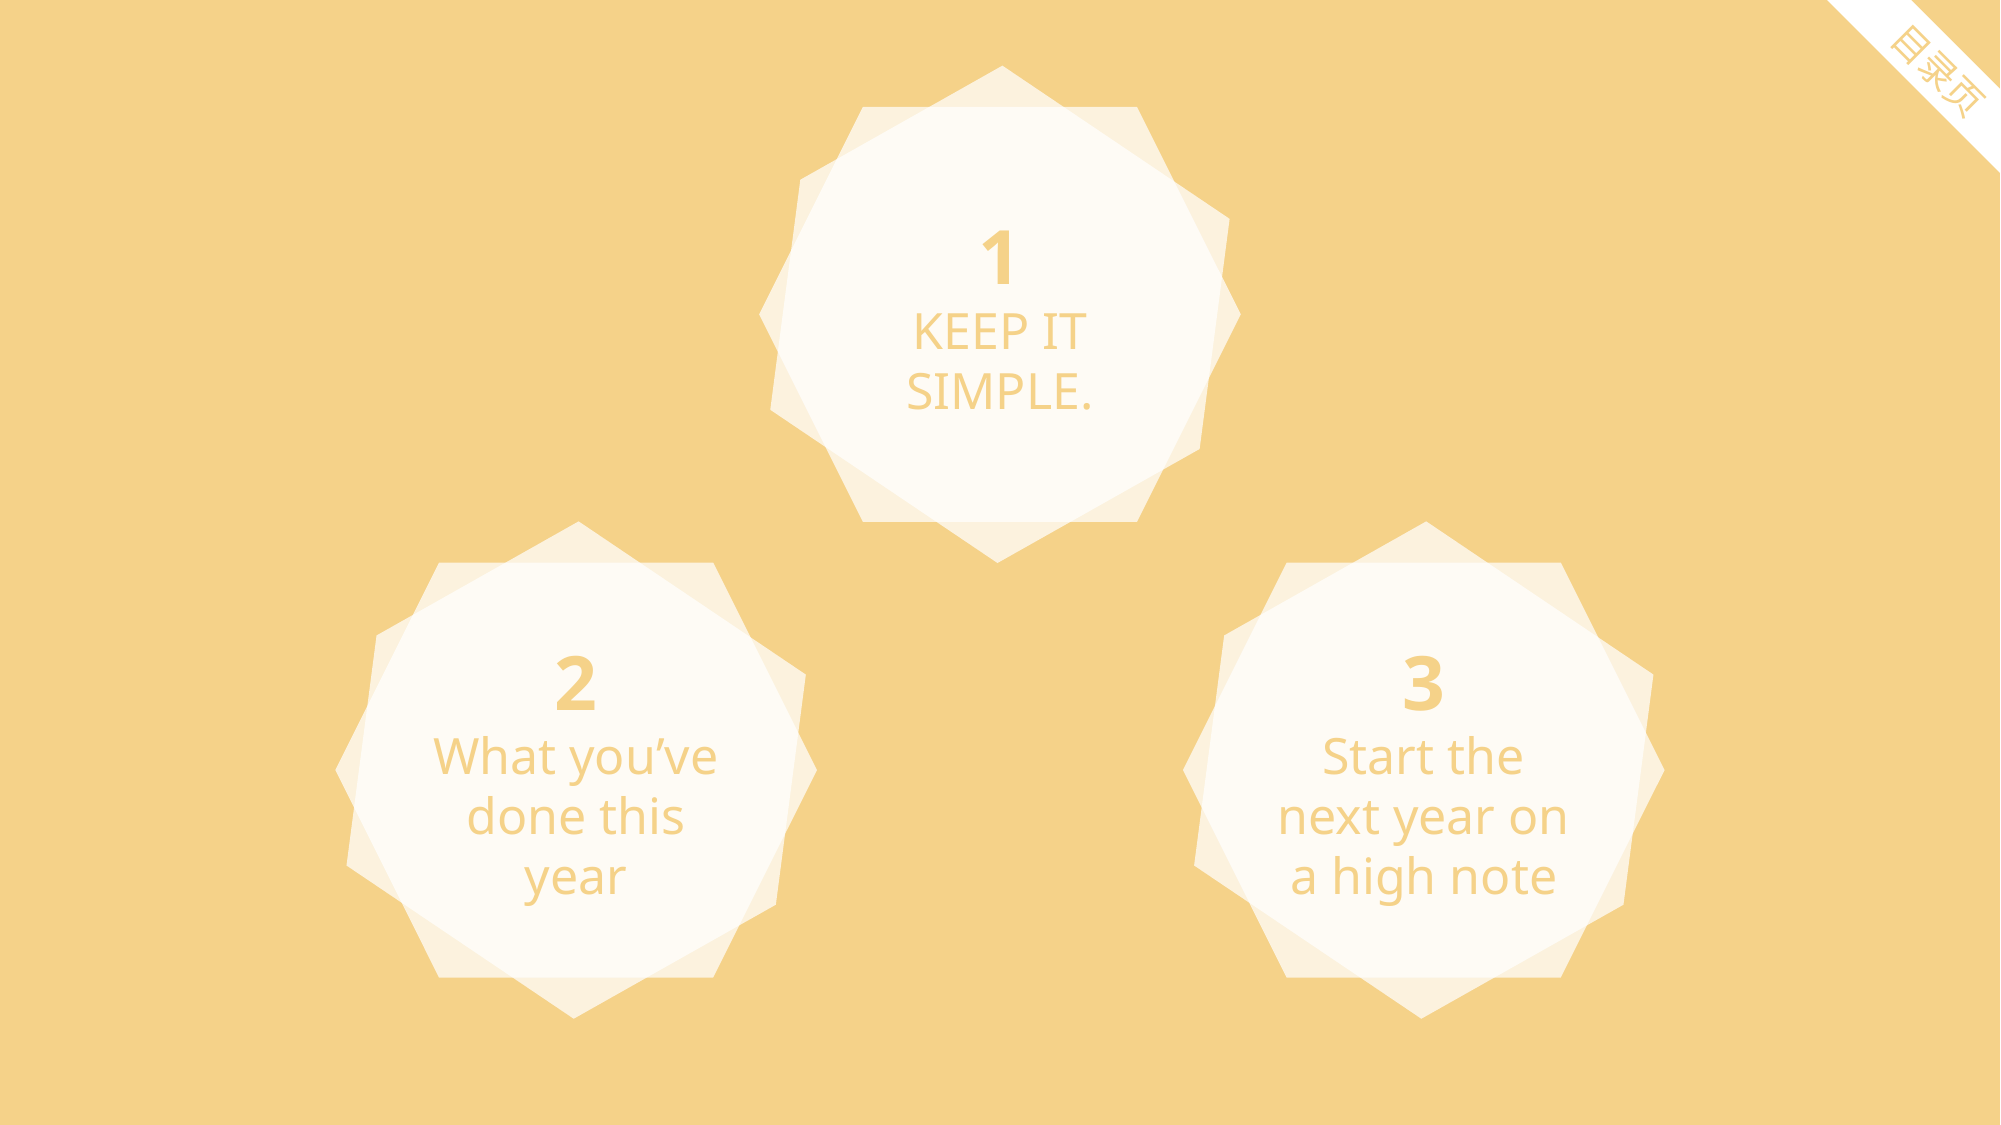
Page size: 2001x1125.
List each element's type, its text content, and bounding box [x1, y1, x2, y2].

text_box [1182, 562, 1665, 978]
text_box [759, 106, 1241, 522]
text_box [335, 562, 817, 978]
text_box 目录页 [1825, 0, 2000, 175]
